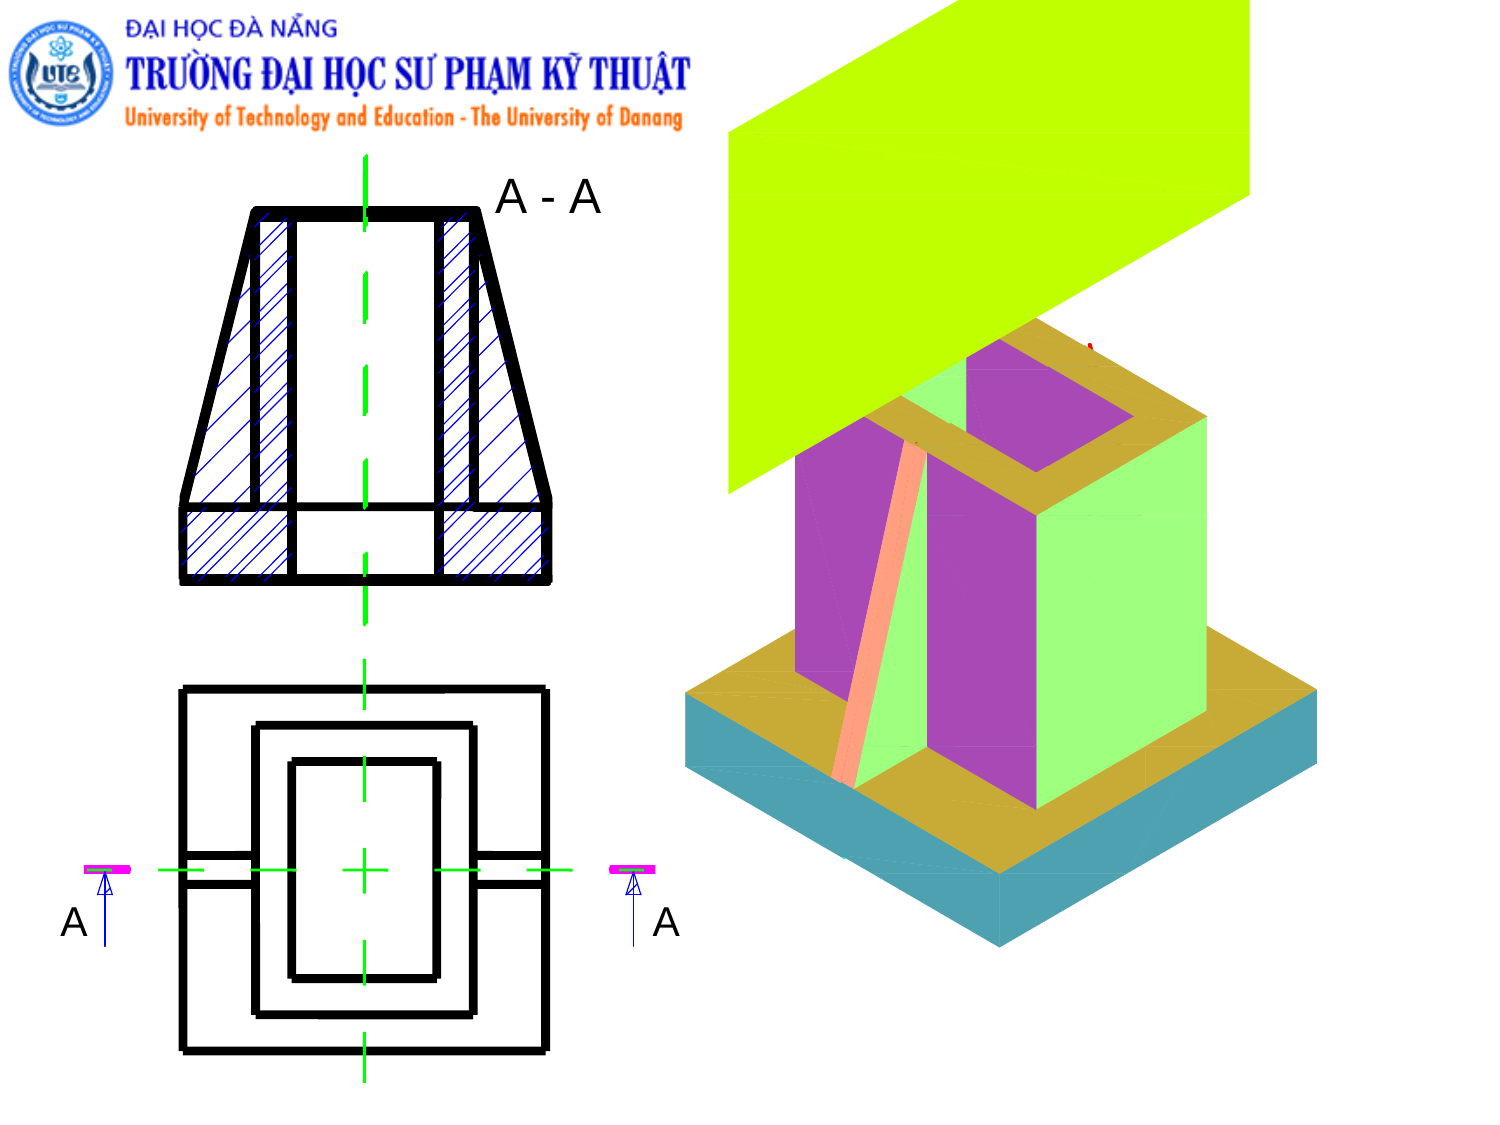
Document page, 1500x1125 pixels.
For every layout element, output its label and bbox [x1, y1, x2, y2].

picture [0, 0, 698, 151]
picture [682, 0, 1321, 950]
picture [57, 864, 684, 950]
picture [179, 153, 616, 628]
